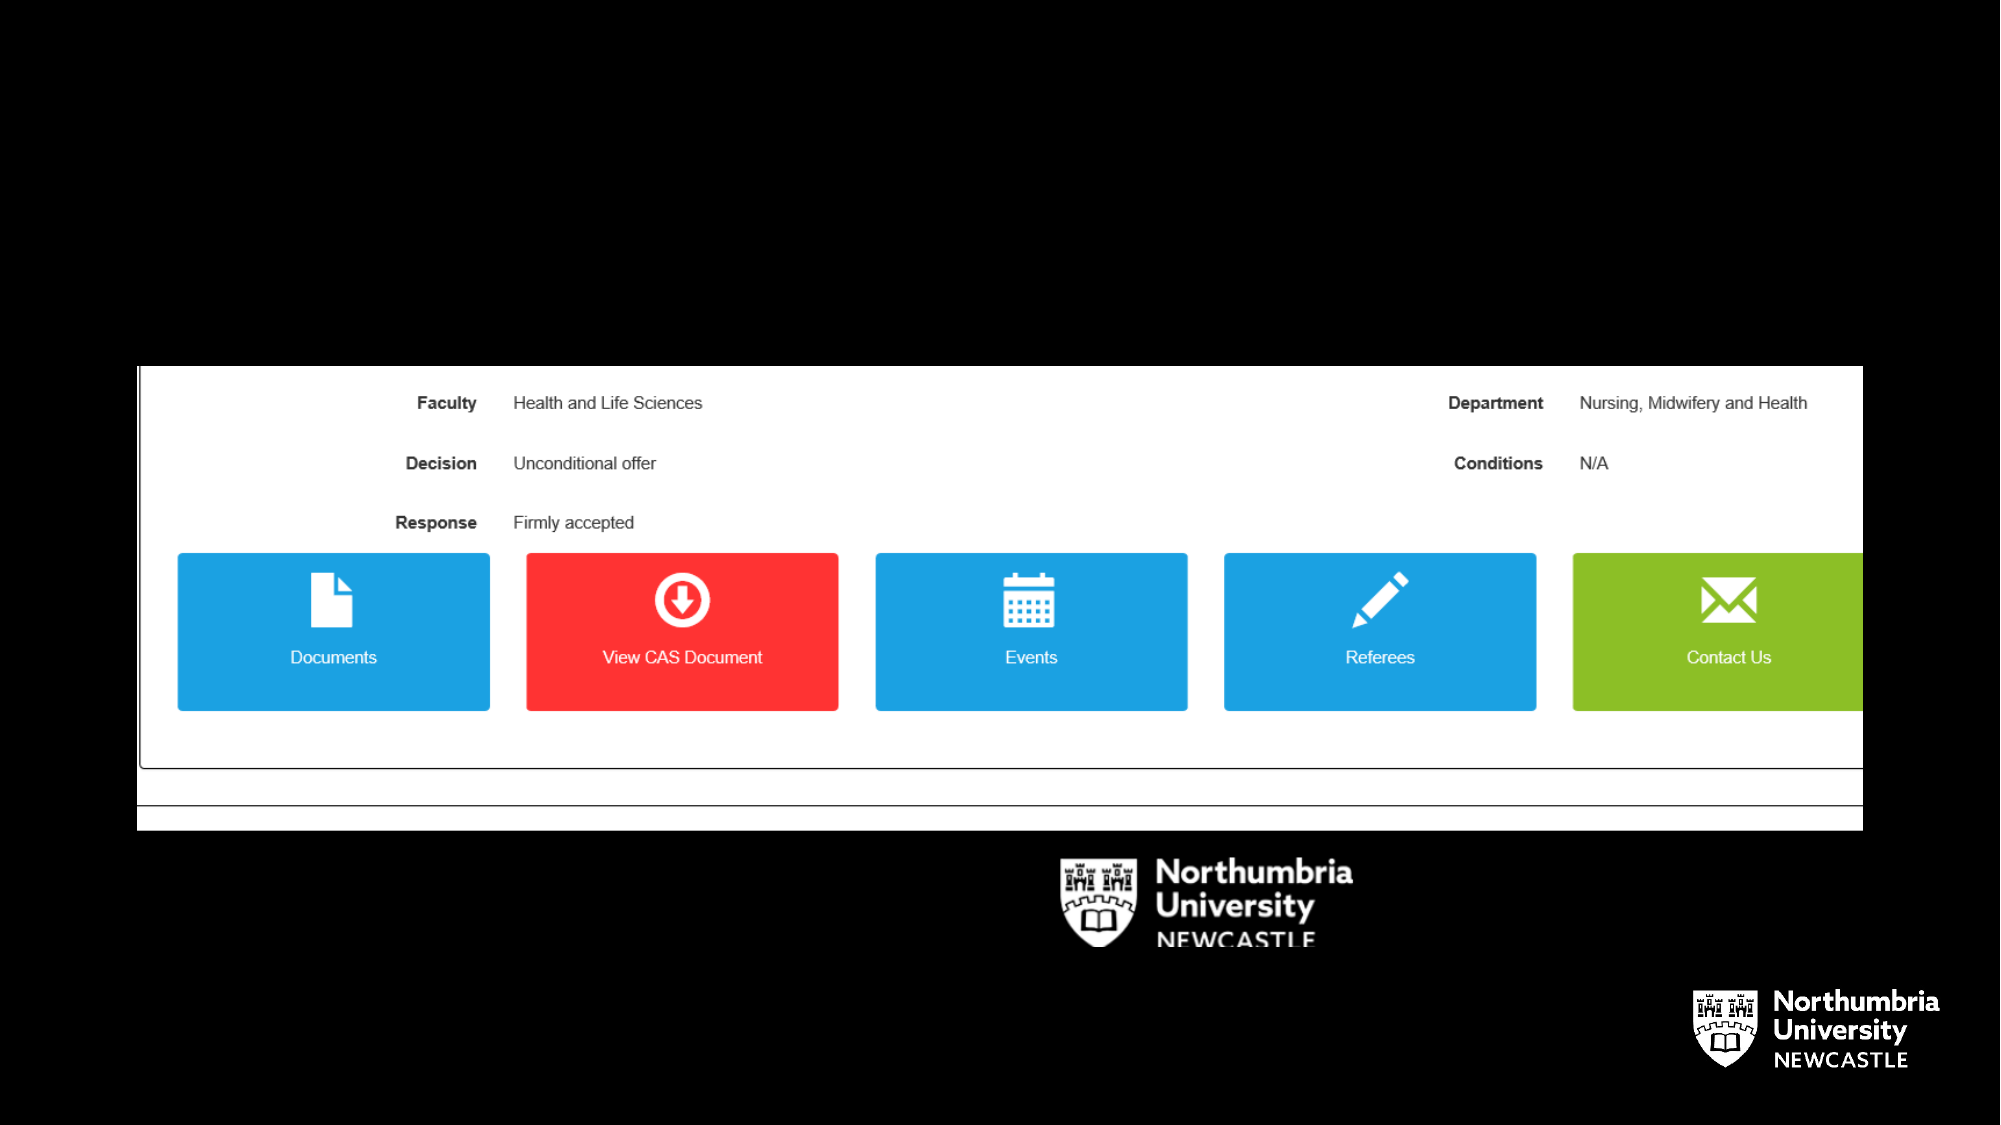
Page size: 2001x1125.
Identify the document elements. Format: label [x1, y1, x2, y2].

picture [1661, 957, 1971, 1099]
picture [137, 366, 1863, 947]
